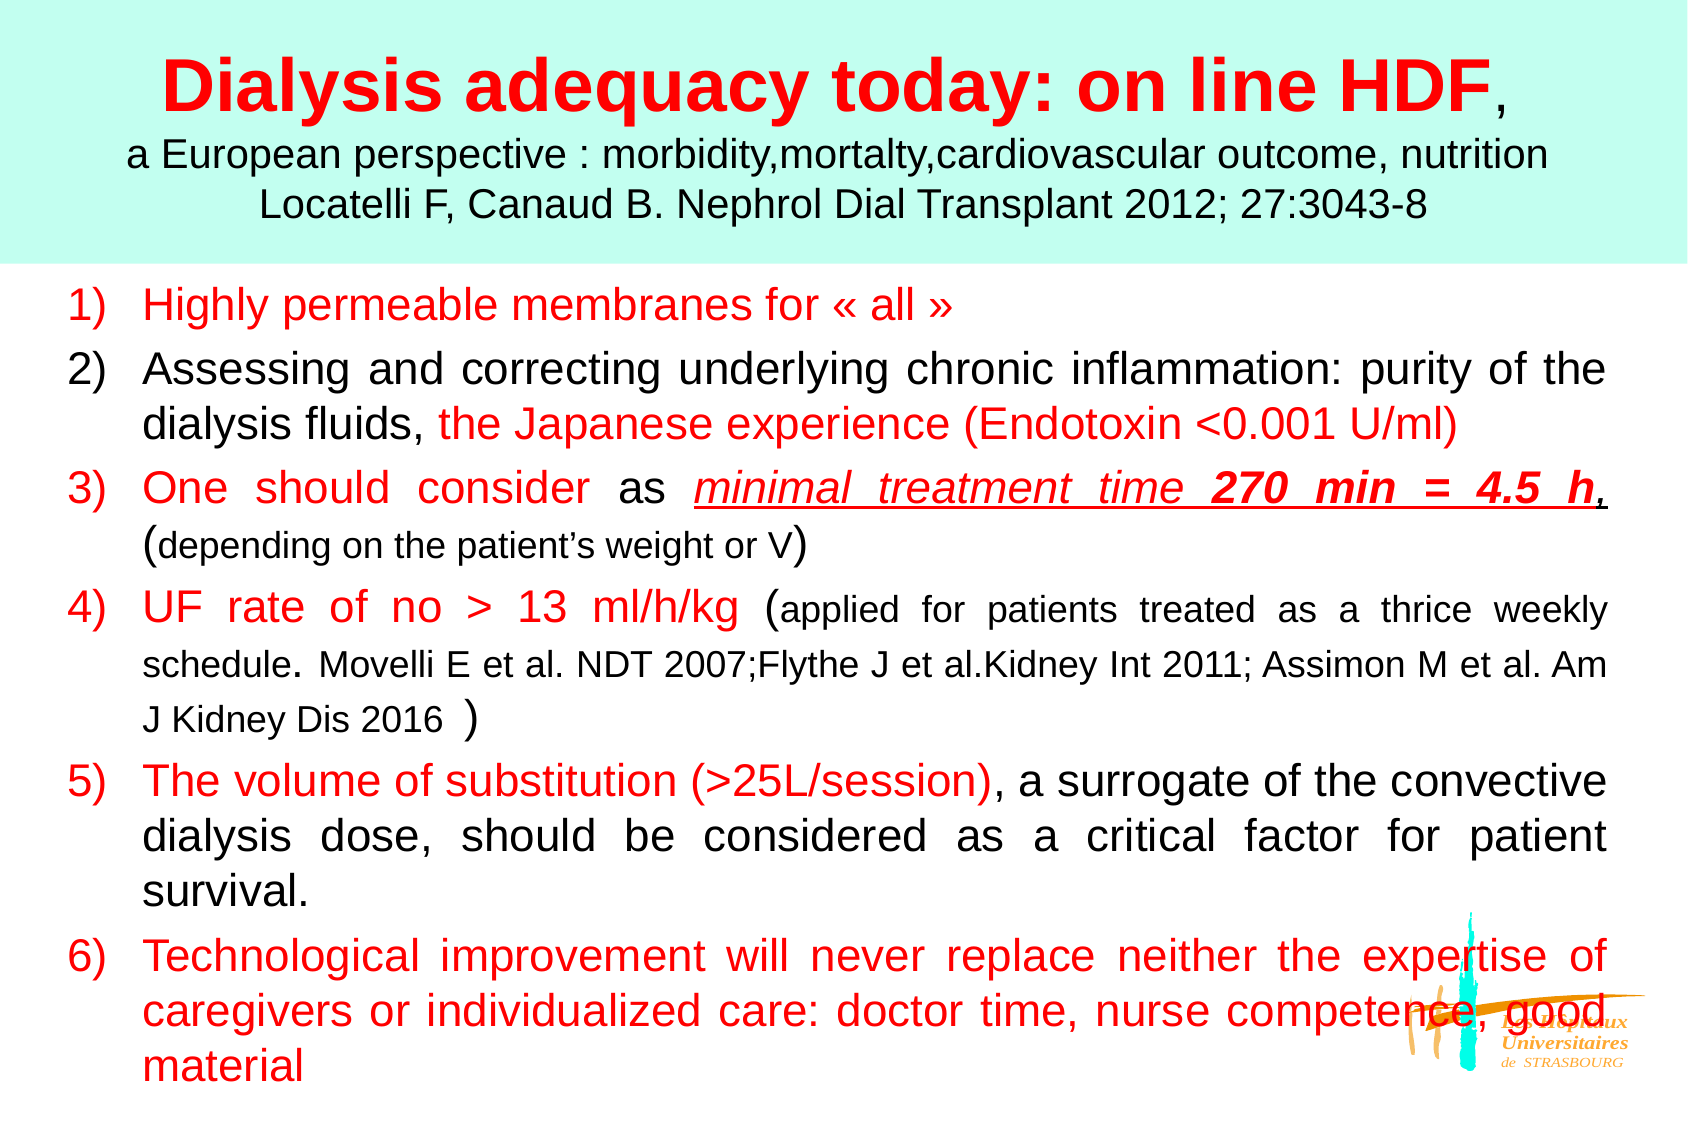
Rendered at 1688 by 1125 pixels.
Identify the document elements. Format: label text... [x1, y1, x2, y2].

list Highly permeable membranes for « all » Assessing and correcting underlying chronic inflammation: purity of the dialysis fluids, the Japanese experience (Endotoxin <0.001 U/ml) One should consider as minimal treatment time 270 min = 4.5 h, (depending on the patient’s weight or V) UF rate of no > 13 ml/h/kg (applied for patients treated as a thrice weekly schedule. Movelli E et al. NDT 2007;Flythe J et al.Kidney Int 2011; Assimon M et al. Am J Kidney Dis 2016 ) The volume of substitution (>25L/session), a surrogate of the convective dialysis dose, should be considered as a critical factor for patient survival. Technological improvement will never replace neither the expertise of caregivers or individualized care: doctor time, nurse competence, good material [52, 267, 1624, 1125]
title Dialysis adequacy today: on line HDF, a European perspective : morbidity,mortalty,cardiovascular outcome, nutrition Locatelli F, Canaud B. Nephrol Dial Transplant 2012; 27:3043-8 [0, 0, 1688, 264]
